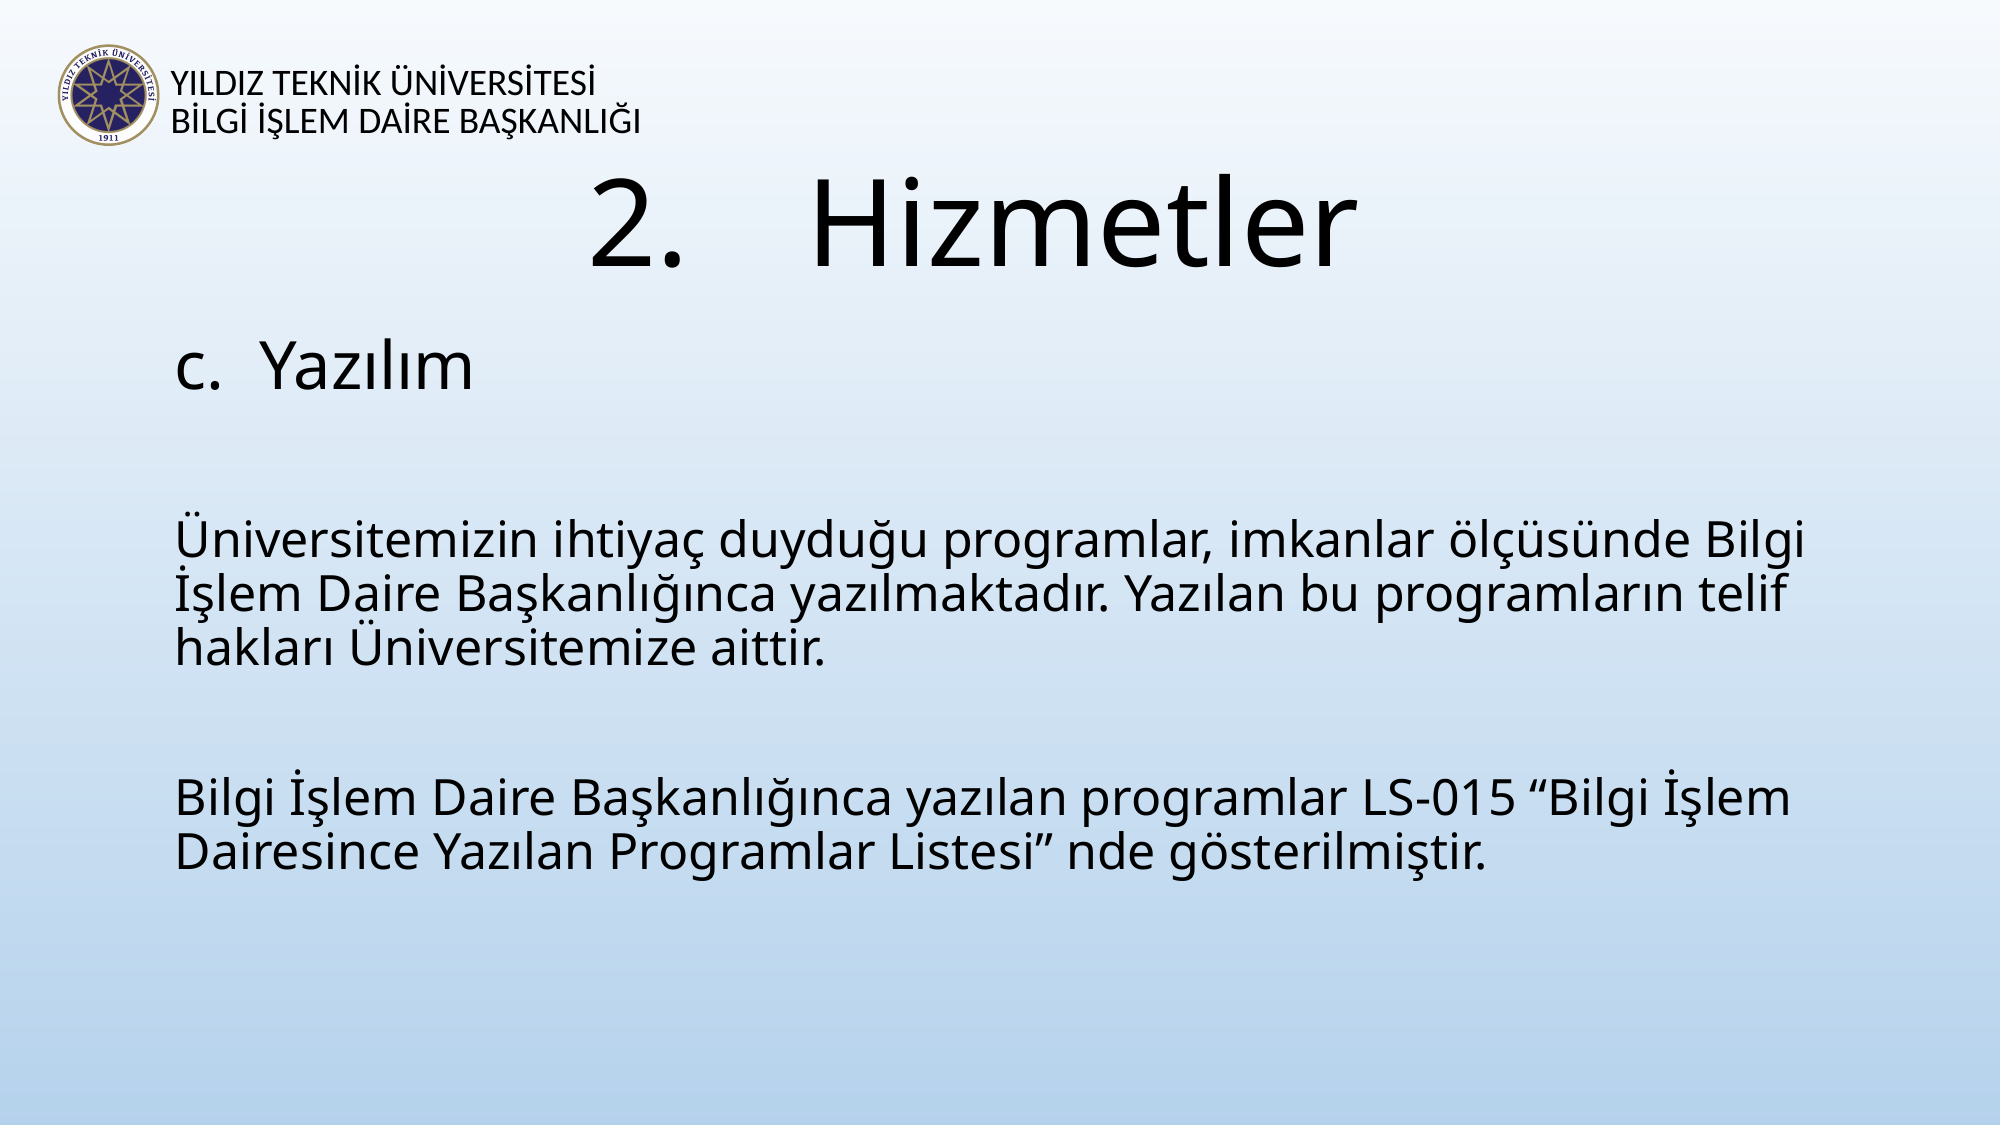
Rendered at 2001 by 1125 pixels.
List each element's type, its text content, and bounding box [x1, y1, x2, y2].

text_box YILDIZ TEKNİK ÜNİVERSİTESİ [160, 50, 613, 111]
title Hizmetler [232, 152, 1733, 300]
subtitle Yazılım Üniversitemizin ihtiyaç duyduğu programlar, imkanlar ölçüsünde Bilgi İşlem Daire Başkanlığınca yazılmaktadır. Yazılan bu programların telif hakları Üniversitemize aittir. Bilgi İşlem Daire Başkanlığınca yazılan programlar LS-015 “Bilgi İşlem Dairesince Yazılan Programlar Listesi” nde gösterilmiştir. [159, 324, 1866, 1070]
picture [57, 44, 160, 147]
text_box BİLGİ İŞLEM DAİRE BAŞKANLIĞI [155, 89, 658, 149]
